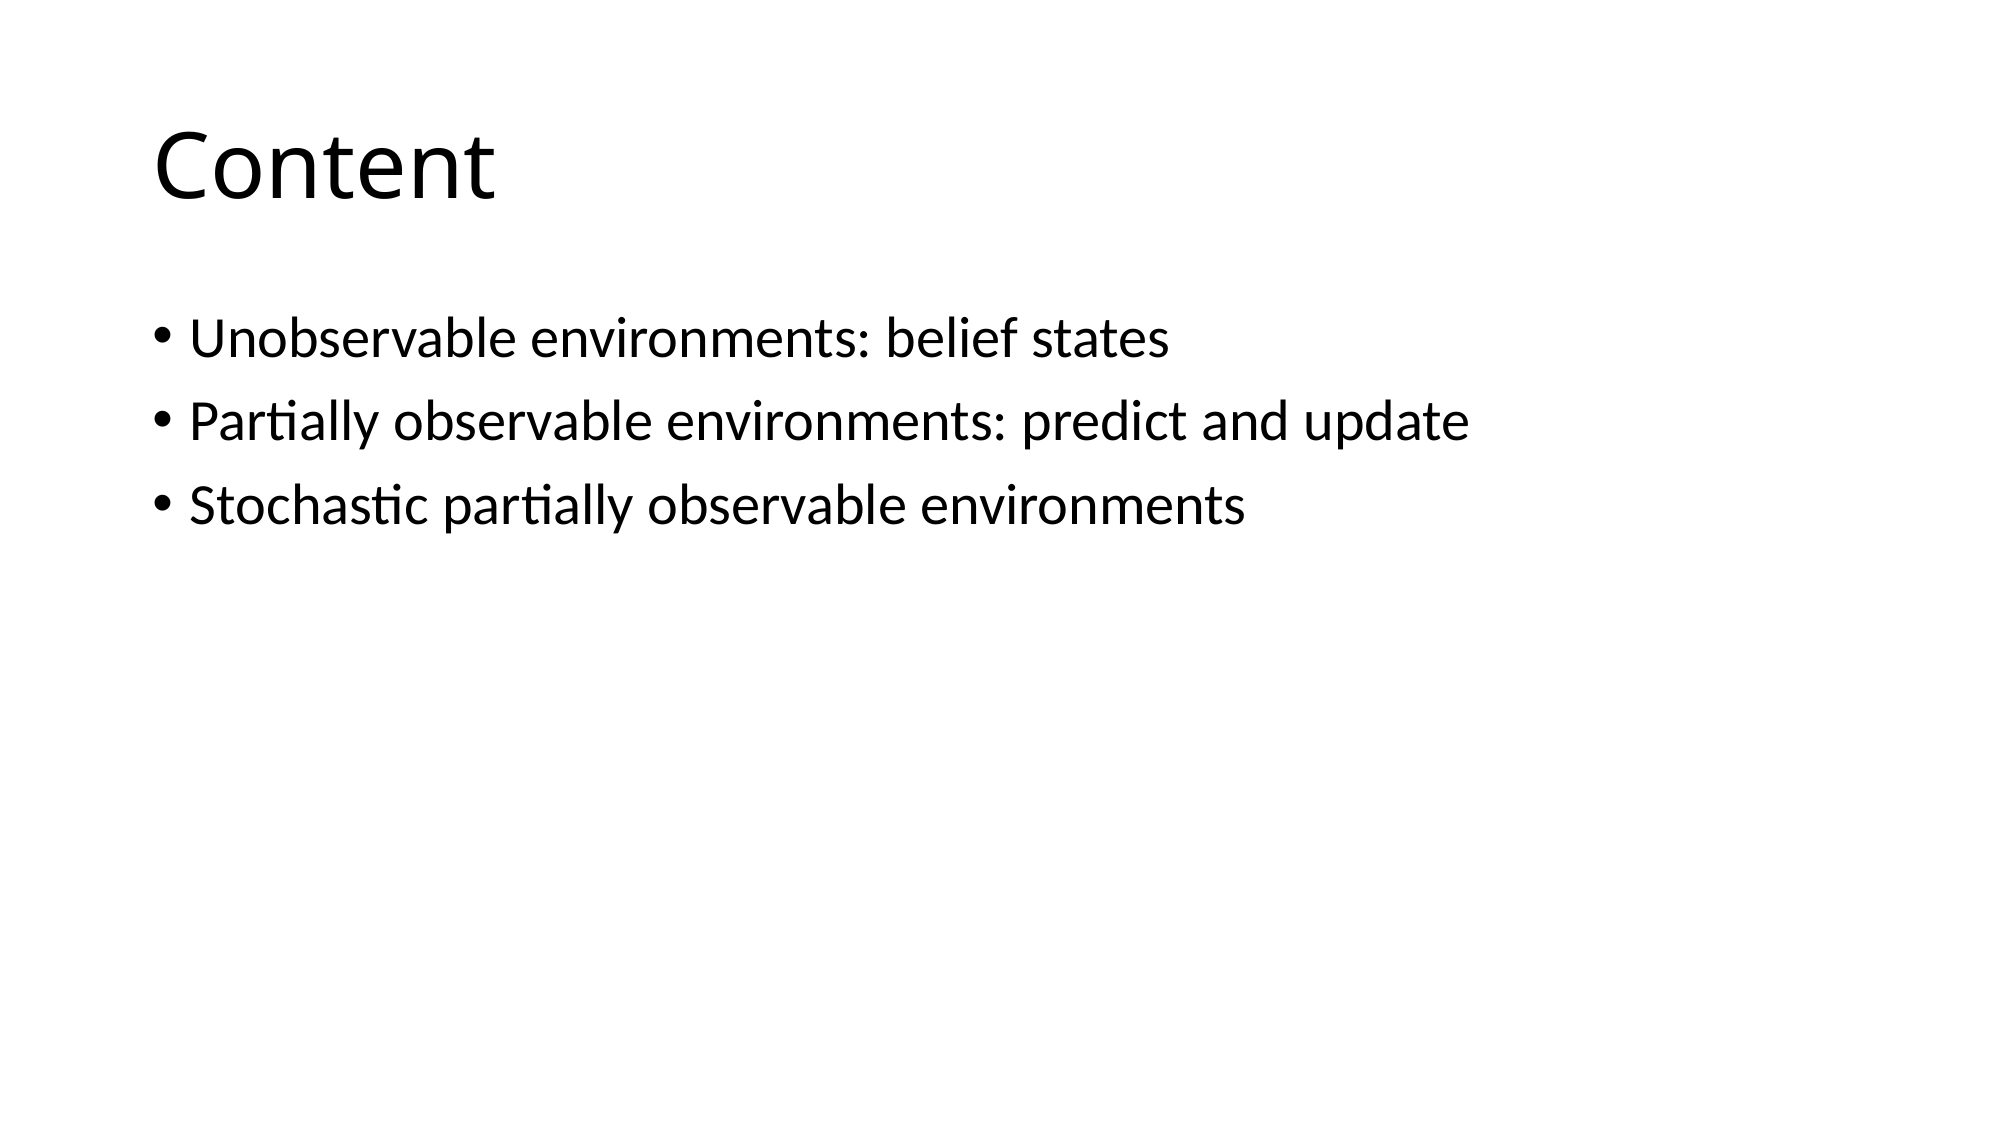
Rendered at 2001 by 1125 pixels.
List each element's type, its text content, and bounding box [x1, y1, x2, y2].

list Unobservable environments: belief states Partially observable environments: predict and update Stochastic partially observable environments [137, 299, 1863, 1014]
title Content [137, 59, 1863, 278]
